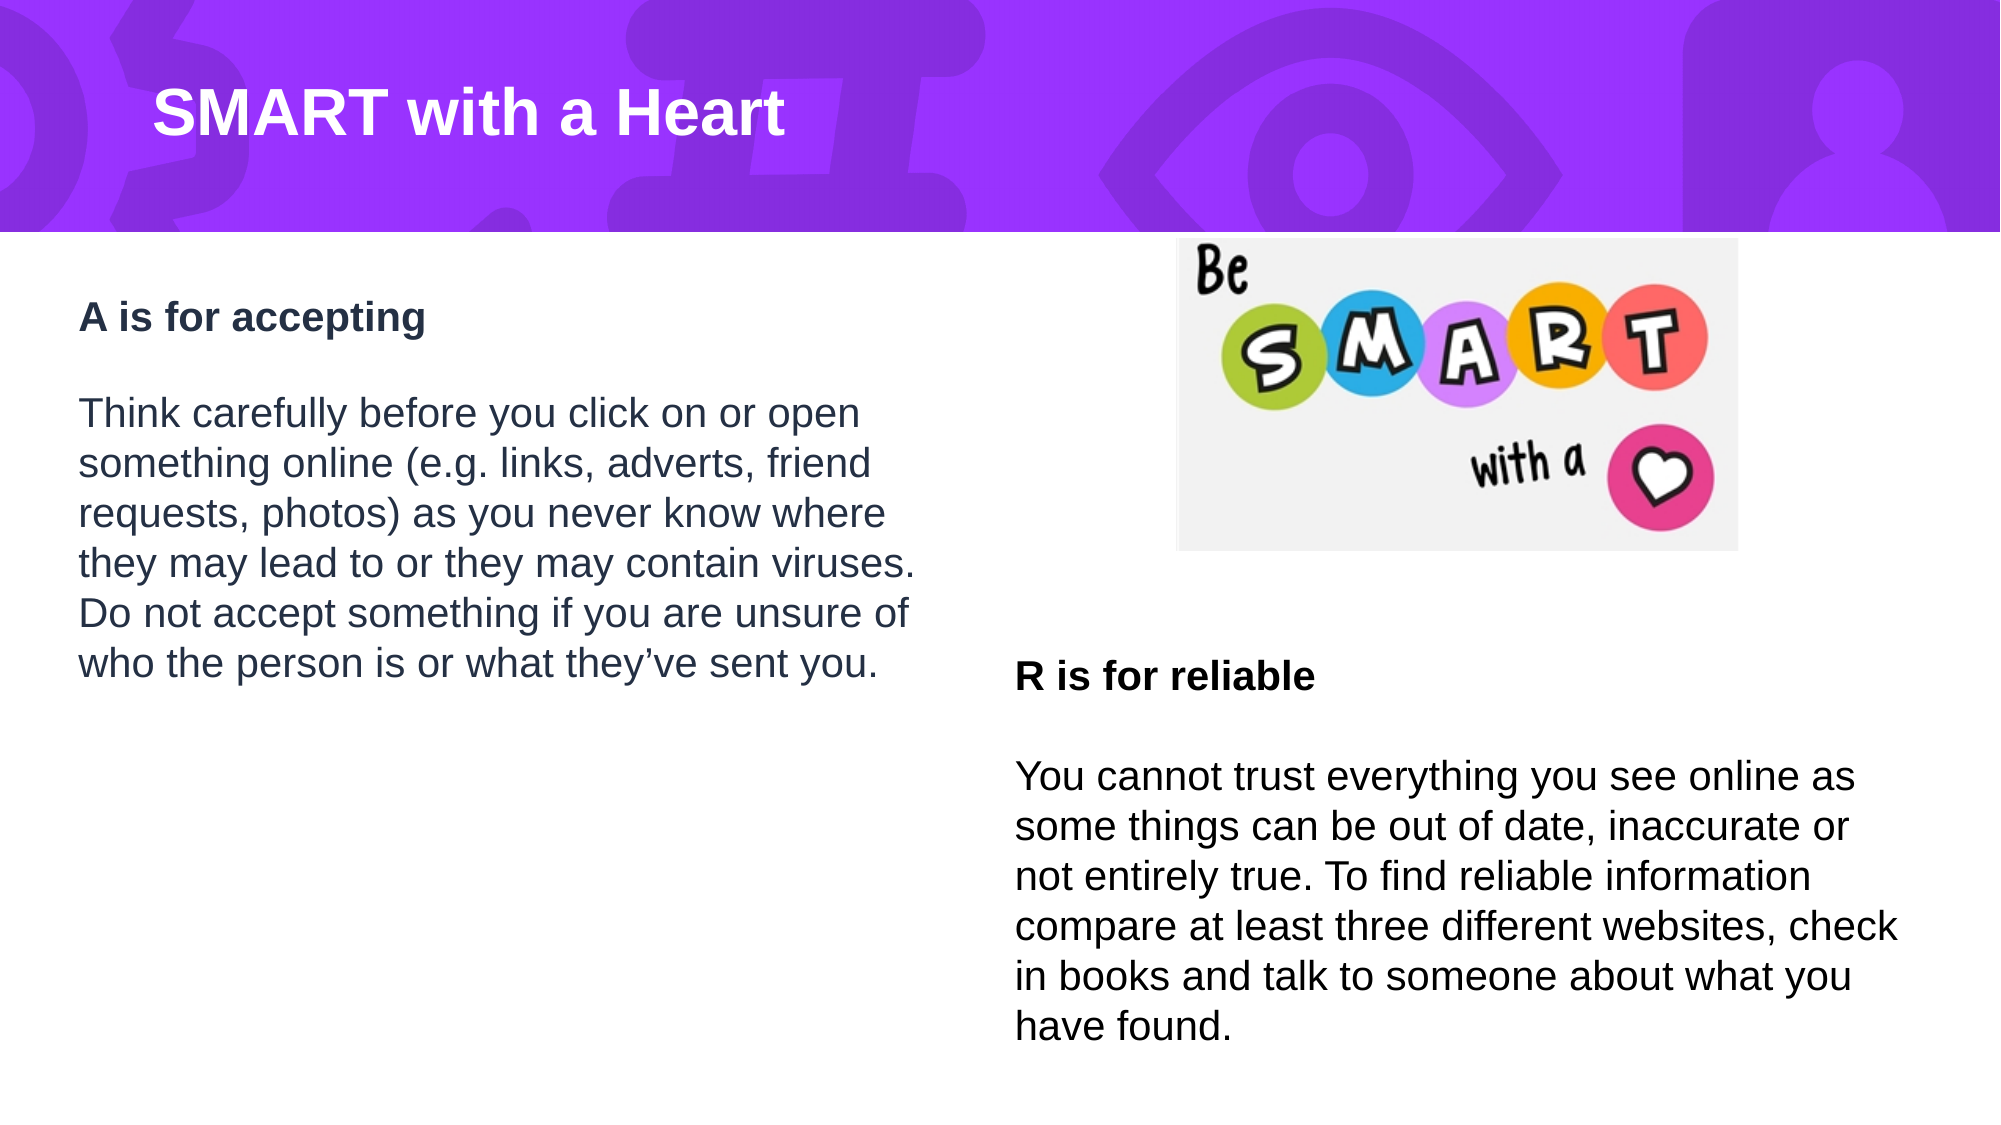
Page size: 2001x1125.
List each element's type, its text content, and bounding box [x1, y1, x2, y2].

picture [0, 0, 2000, 233]
list A is for accepting Think carefully before you click on or open something online (e.g. links, adverts, friend requests, photos) as you never know where they may lead to or they may contain viruses. Do not accept something if you are unsure of who the person is or what they’ve sent you. [63, 282, 980, 710]
picture [1176, 237, 1740, 552]
text_box R is for reliable You cannot trust everything you see online as some things can be out of date, inaccurate or not entirely true. To find reliable information compare at least three different websites, check in books and talk to someone about what you have found. [999, 641, 1917, 1057]
